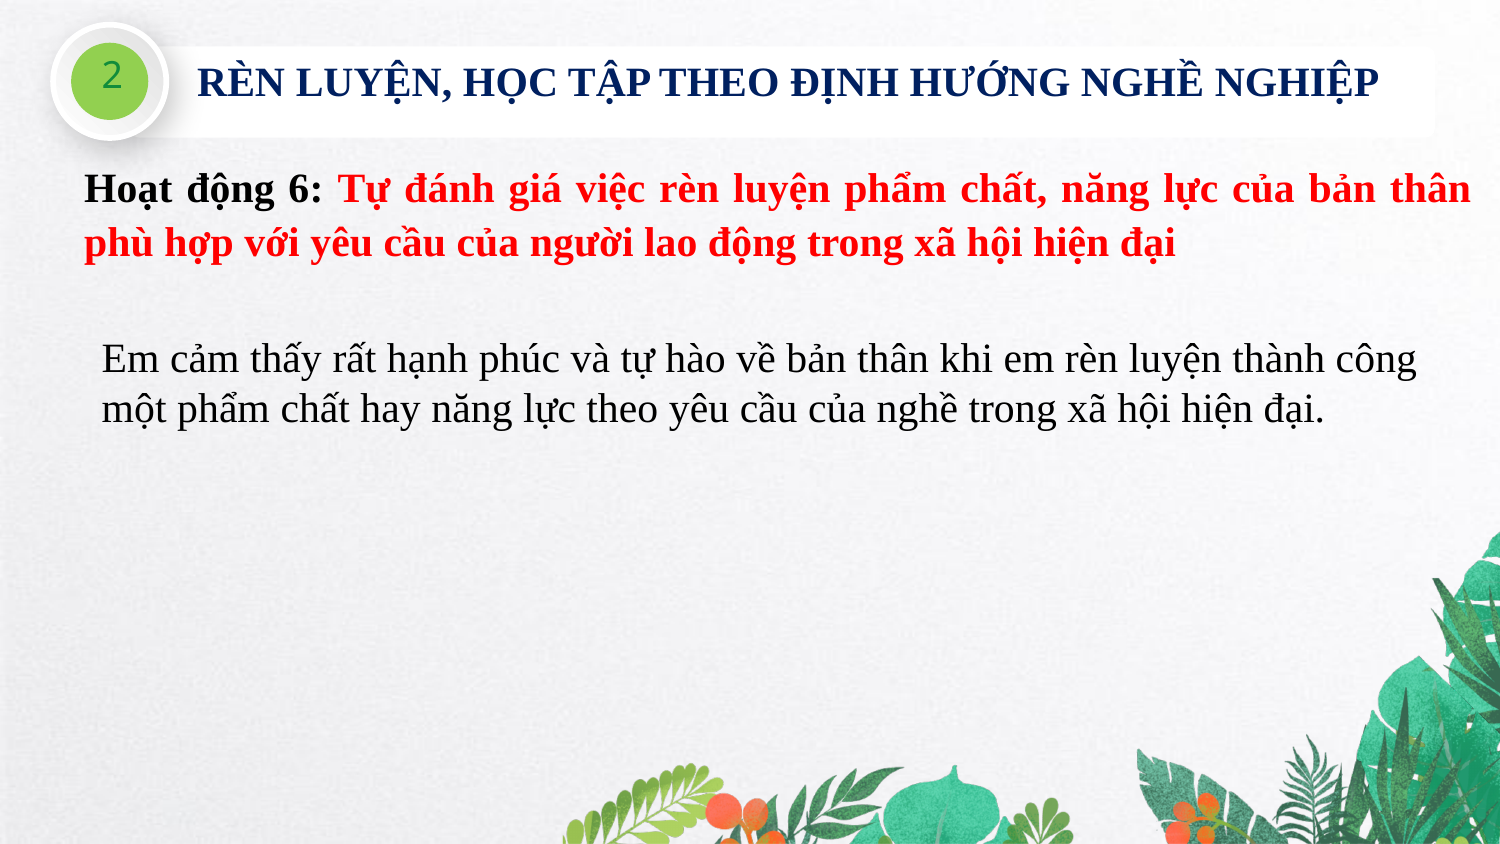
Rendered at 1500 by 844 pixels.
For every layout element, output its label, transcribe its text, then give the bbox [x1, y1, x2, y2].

text_box RÈN LUYỆN, HỌC TẬP THEO ĐỊNH HƯỚNG NGHỀ NGHIỆP [182, 47, 1470, 150]
text_box 2 [86, 43, 136, 104]
text_box Em cảm thấy rất hạnh phúc và tự hào về bản thân khi em rèn luyện thành công một phẩm chất hay năng lực theo yêu cầu của nghề trong xã hội hiện đại. [86, 323, 1436, 439]
picture [0, 0, 1500, 844]
text_box Hoạt động 6: Tự đánh giá việc rèn luyện phẩm chất, năng lực của bản thân phù hợp với yêu cầu của người lao động trong xã hội hiện đại [69, 150, 1487, 272]
picture [563, 656, 1500, 844]
